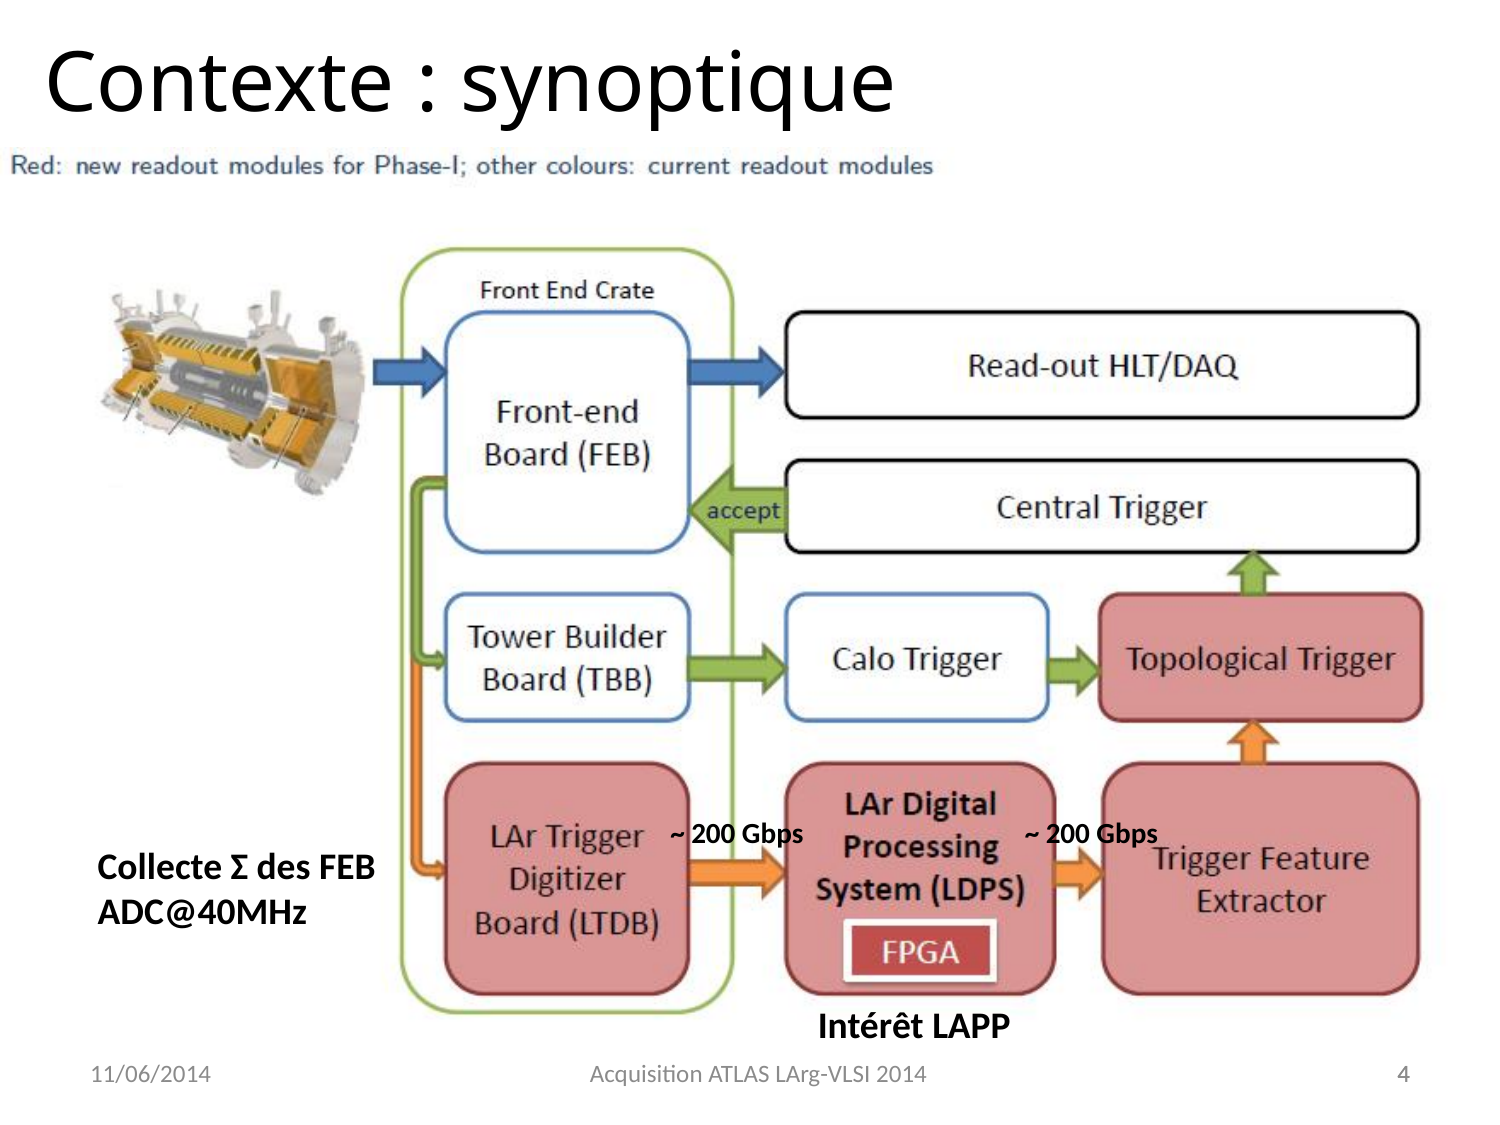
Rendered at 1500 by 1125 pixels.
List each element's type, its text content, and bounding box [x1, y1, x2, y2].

picture [0, 146, 1471, 1059]
footer Acquisition ATLAS LArg-VLSI 2014 [466, 1065, 1052, 1103]
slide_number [75, 1065, 425, 1103]
slide_number 4 [1074, 1065, 1425, 1103]
title Contexte : synoptique [29, 30, 1465, 126]
